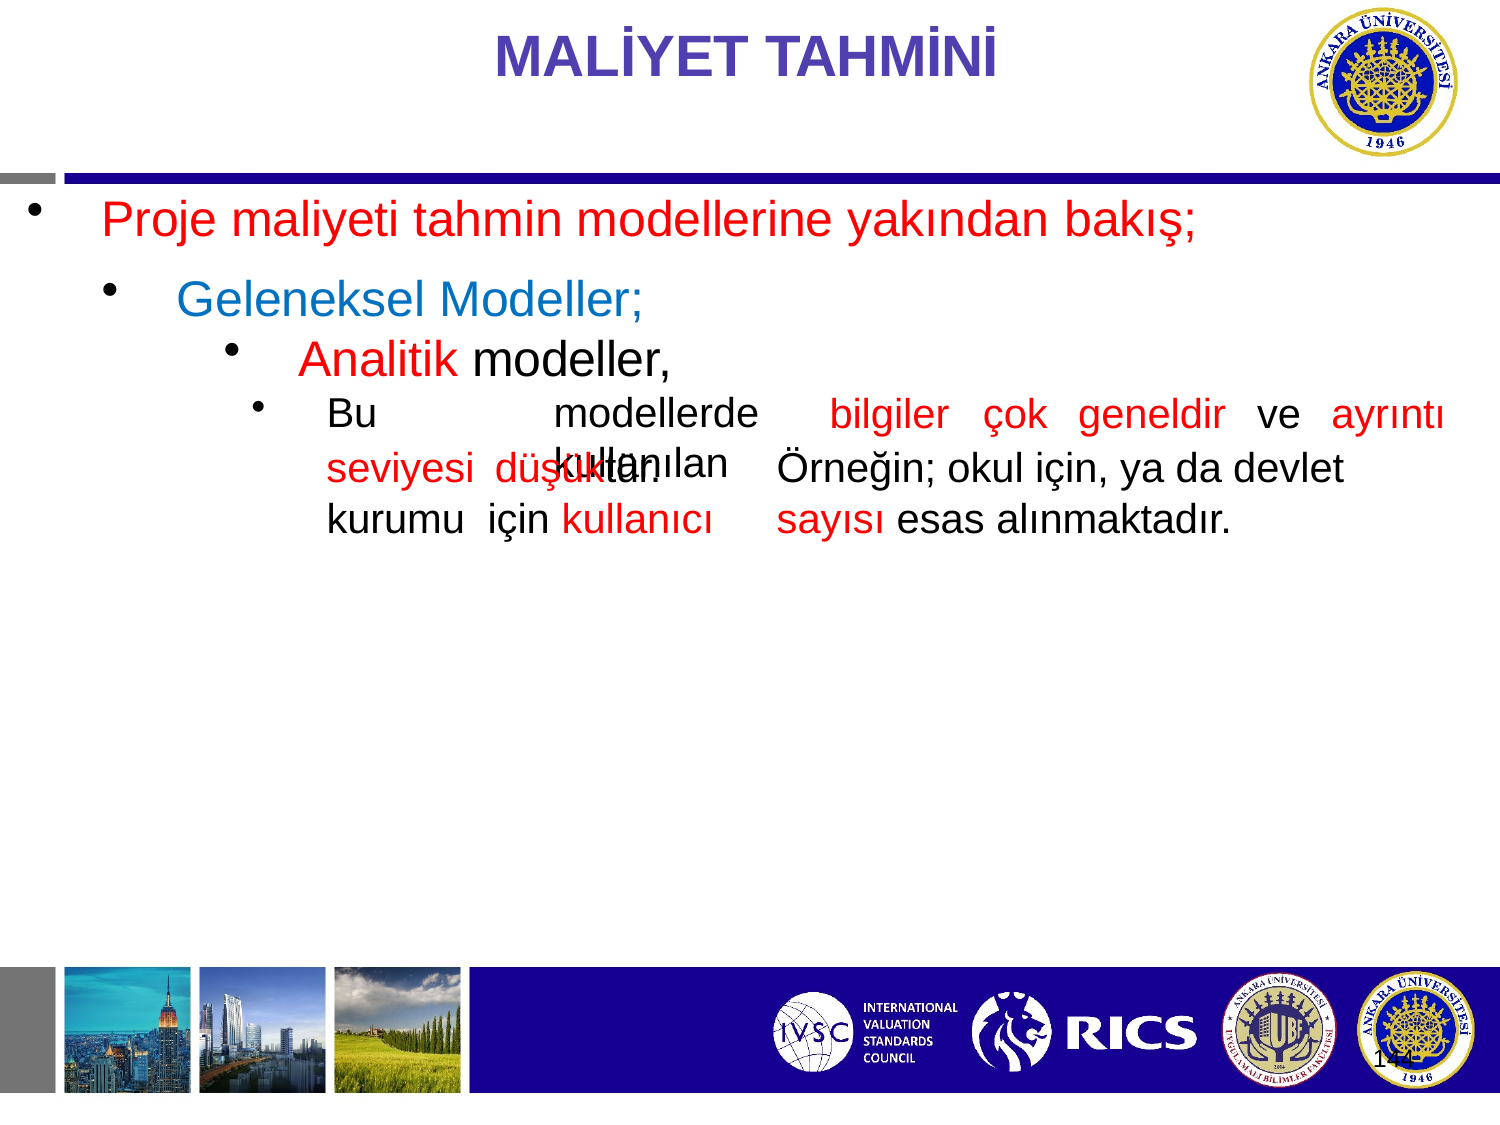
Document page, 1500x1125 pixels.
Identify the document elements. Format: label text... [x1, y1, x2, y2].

text_box seviyesi düşüktür. Örneğin; okul için, ya da devlet kurumu için kullanıcı sayısı esas alınmaktadır. [324, 439, 1470, 542]
title MALİYET TAHMİNİ [492, 15, 1008, 206]
picture [0, 0, 1500, 1125]
text_box Proje maliyeti tahmin modellerine yakından bakış; [24, 183, 1206, 246]
slide_number 144 [1366, 1043, 1421, 1125]
text_box Geleneksel Modeller; Analitik modeller, Bu modellerde kullanılan [99, 263, 824, 487]
text_box bilgiler çok geneldir ve ayrıntı [827, 385, 1447, 438]
